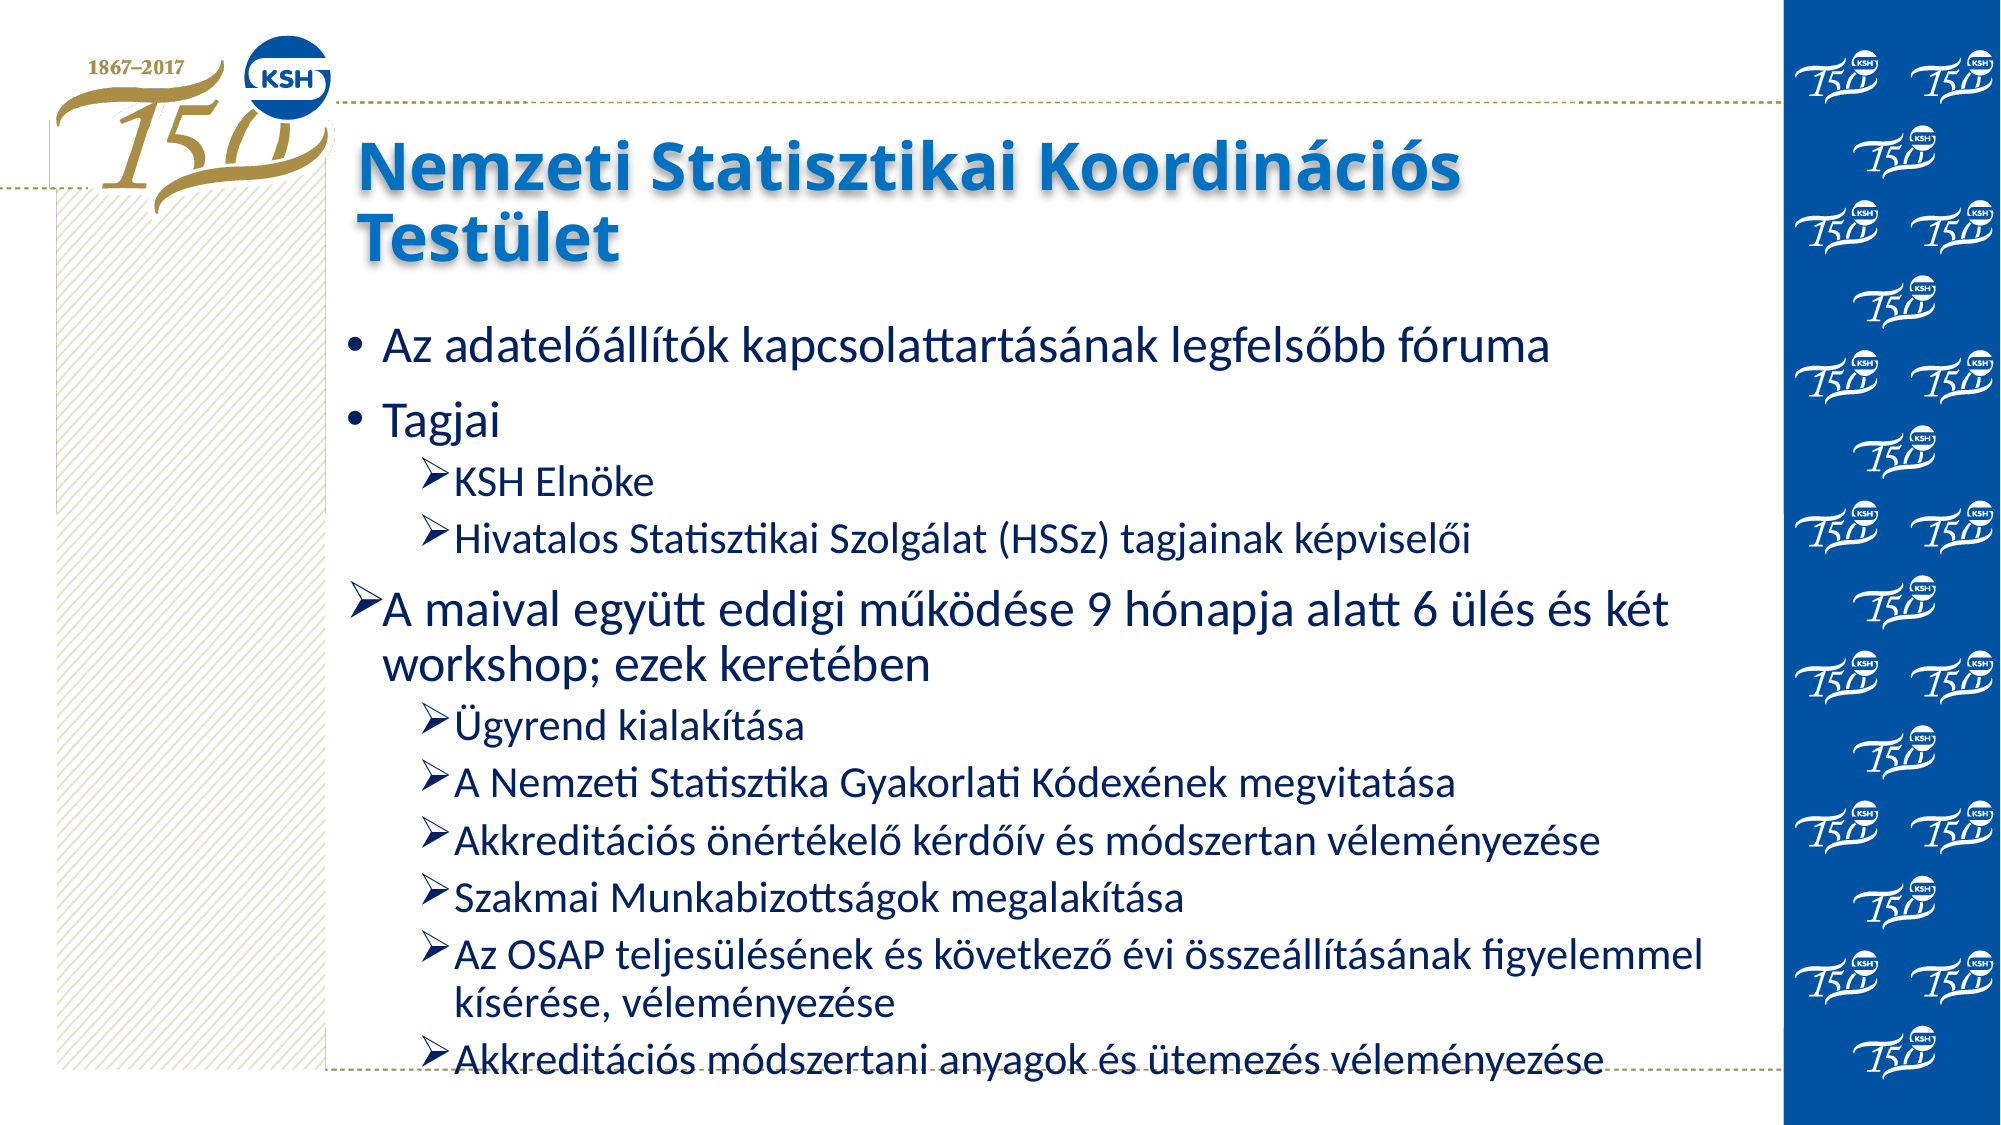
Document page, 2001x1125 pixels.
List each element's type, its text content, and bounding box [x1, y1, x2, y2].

picture [0, 0, 2001, 1125]
list Az adatelőállítók kapcsolattartásának legfelsőbb fóruma Tagjai KSH Elnöke Hivatalos Statisztikai Szolgálat (HSSz) tagjainak képviselői A maival együtt eddigi működése 9 hónapja alatt 6 ülés és két workshop; ezek keretében Ügyrend kialakítása A Nemzeti Statisztika Gyakorlati Kódexének megvitatása Akkreditációs önértékelő kérdőív és módszertan véleményezése Szakmai Munkabizottságok megalakítása Az OSAP teljesülésének és következő évi összeállításának figyelemmel kísérése, véleményezése Akkreditációs módszertani anyagok és ütemezés véleményezése [331, 310, 1769, 1095]
title Nemzeti Statisztikai Koordinációs Testület [341, 125, 1729, 284]
